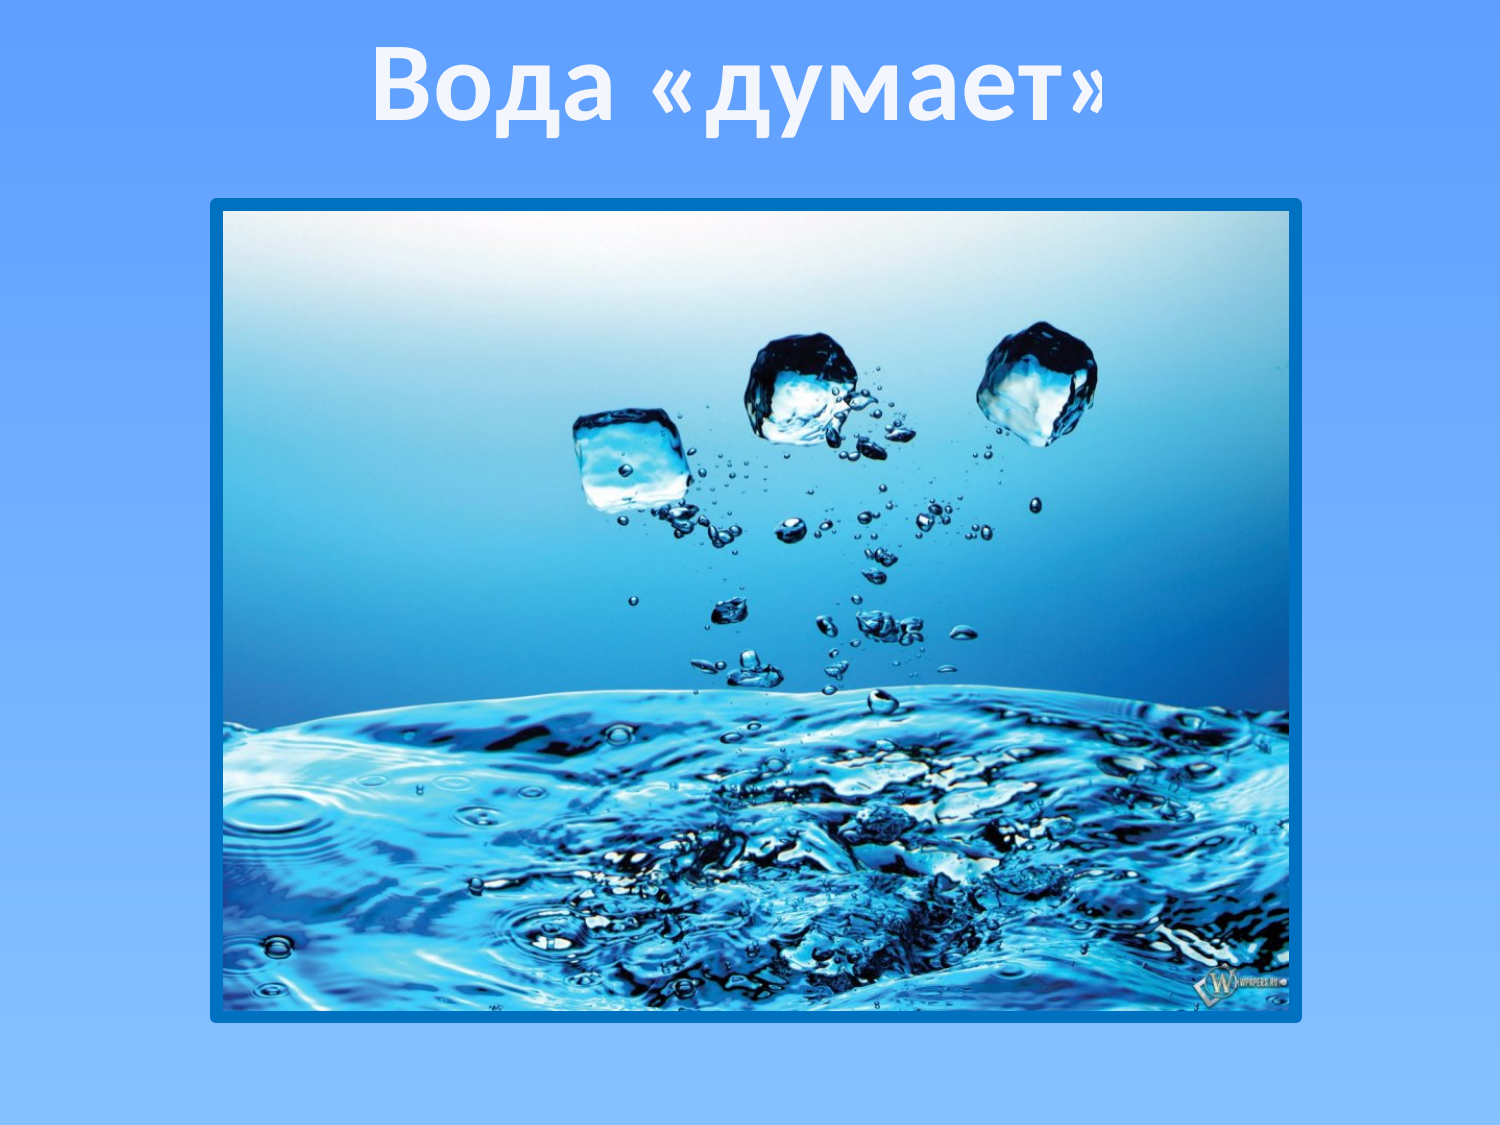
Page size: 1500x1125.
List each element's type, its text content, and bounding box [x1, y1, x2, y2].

text_box Вода «думает» [354, 0, 1141, 150]
picture [222, 210, 1290, 1012]
